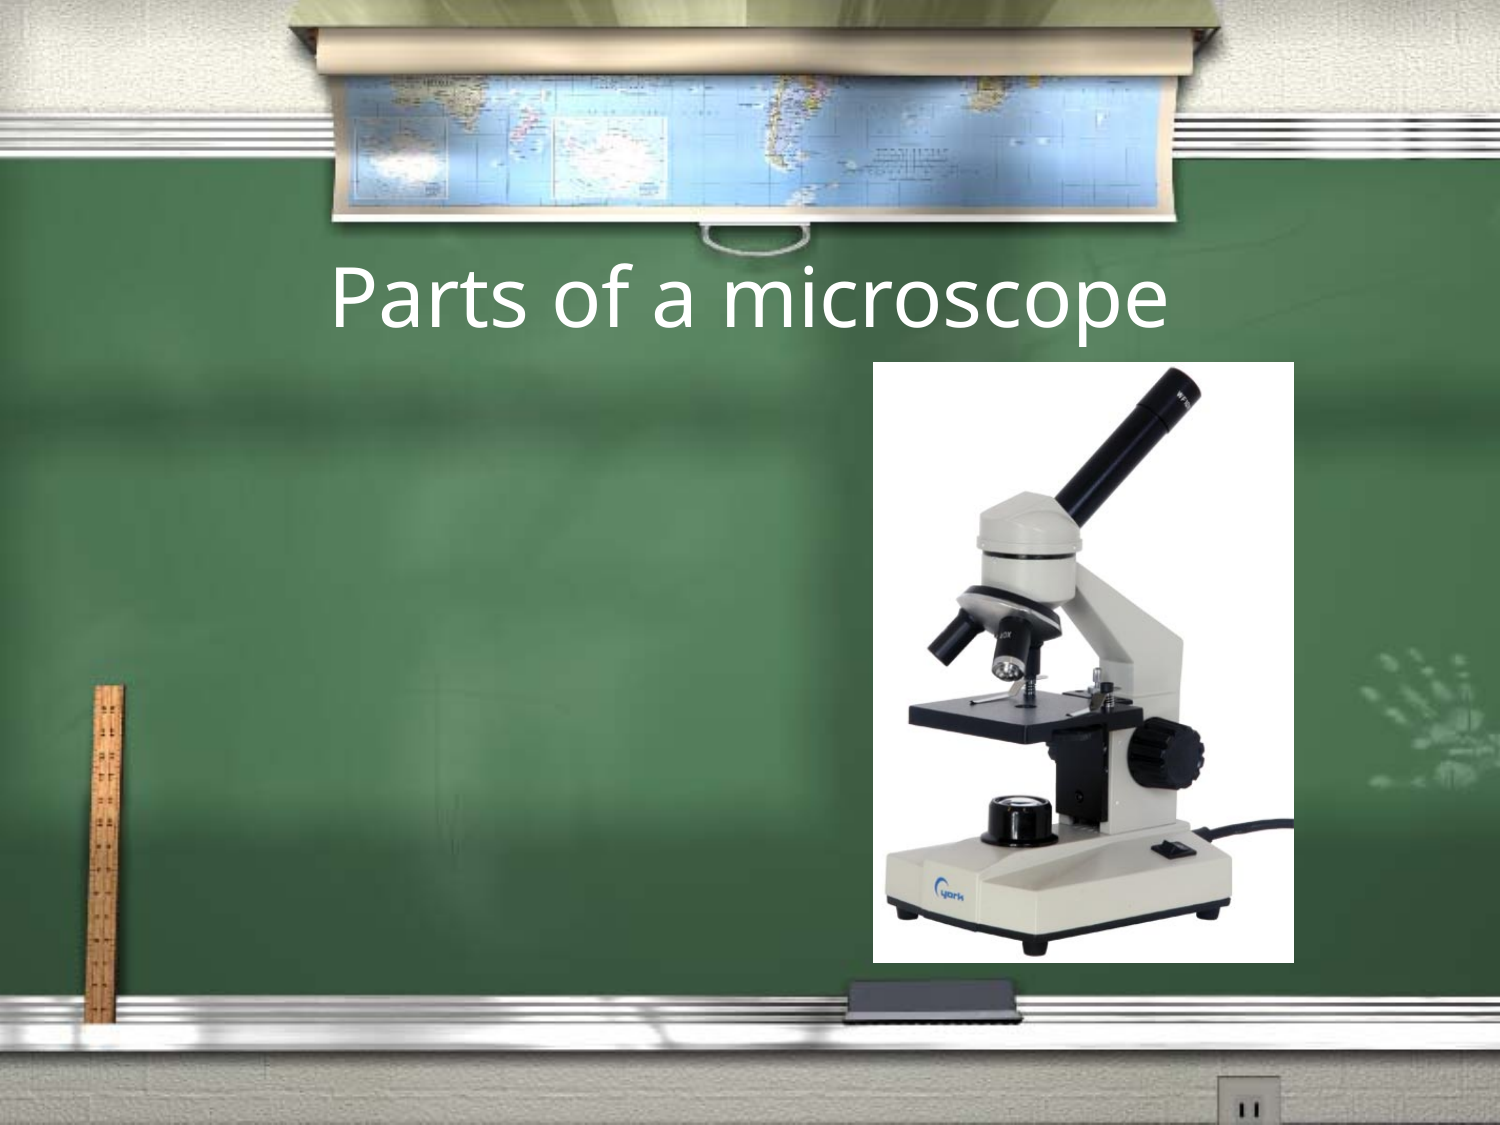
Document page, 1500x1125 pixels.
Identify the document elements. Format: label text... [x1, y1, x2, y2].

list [873, 362, 1294, 963]
picture [0, 0, 1500, 1125]
title Parts of a microscope [112, 200, 1388, 388]
